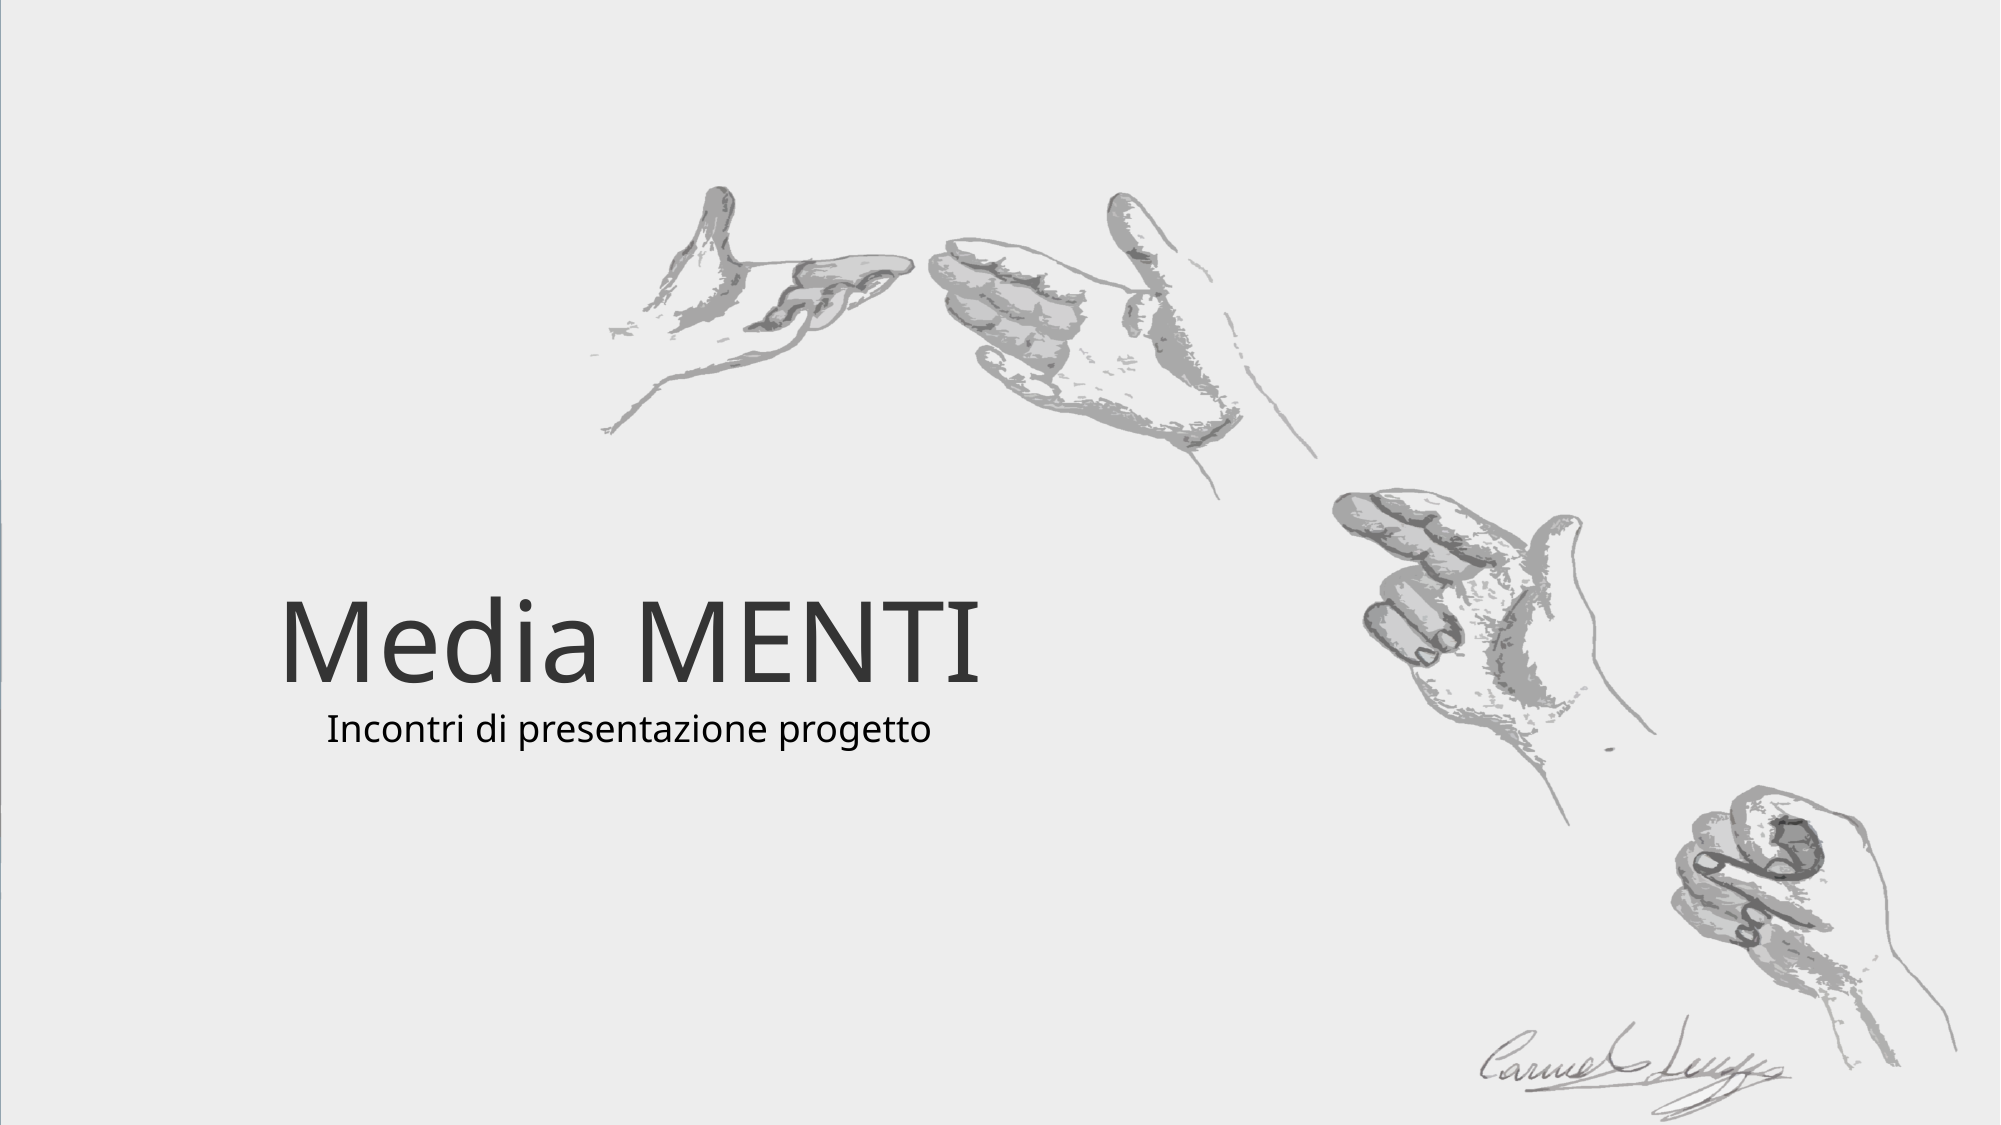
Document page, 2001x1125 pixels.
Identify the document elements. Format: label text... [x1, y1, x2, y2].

text_box Media MENTI Incontri di presentazione progetto [261, 562, 421, 758]
picture [3, 0, 1999, 1125]
